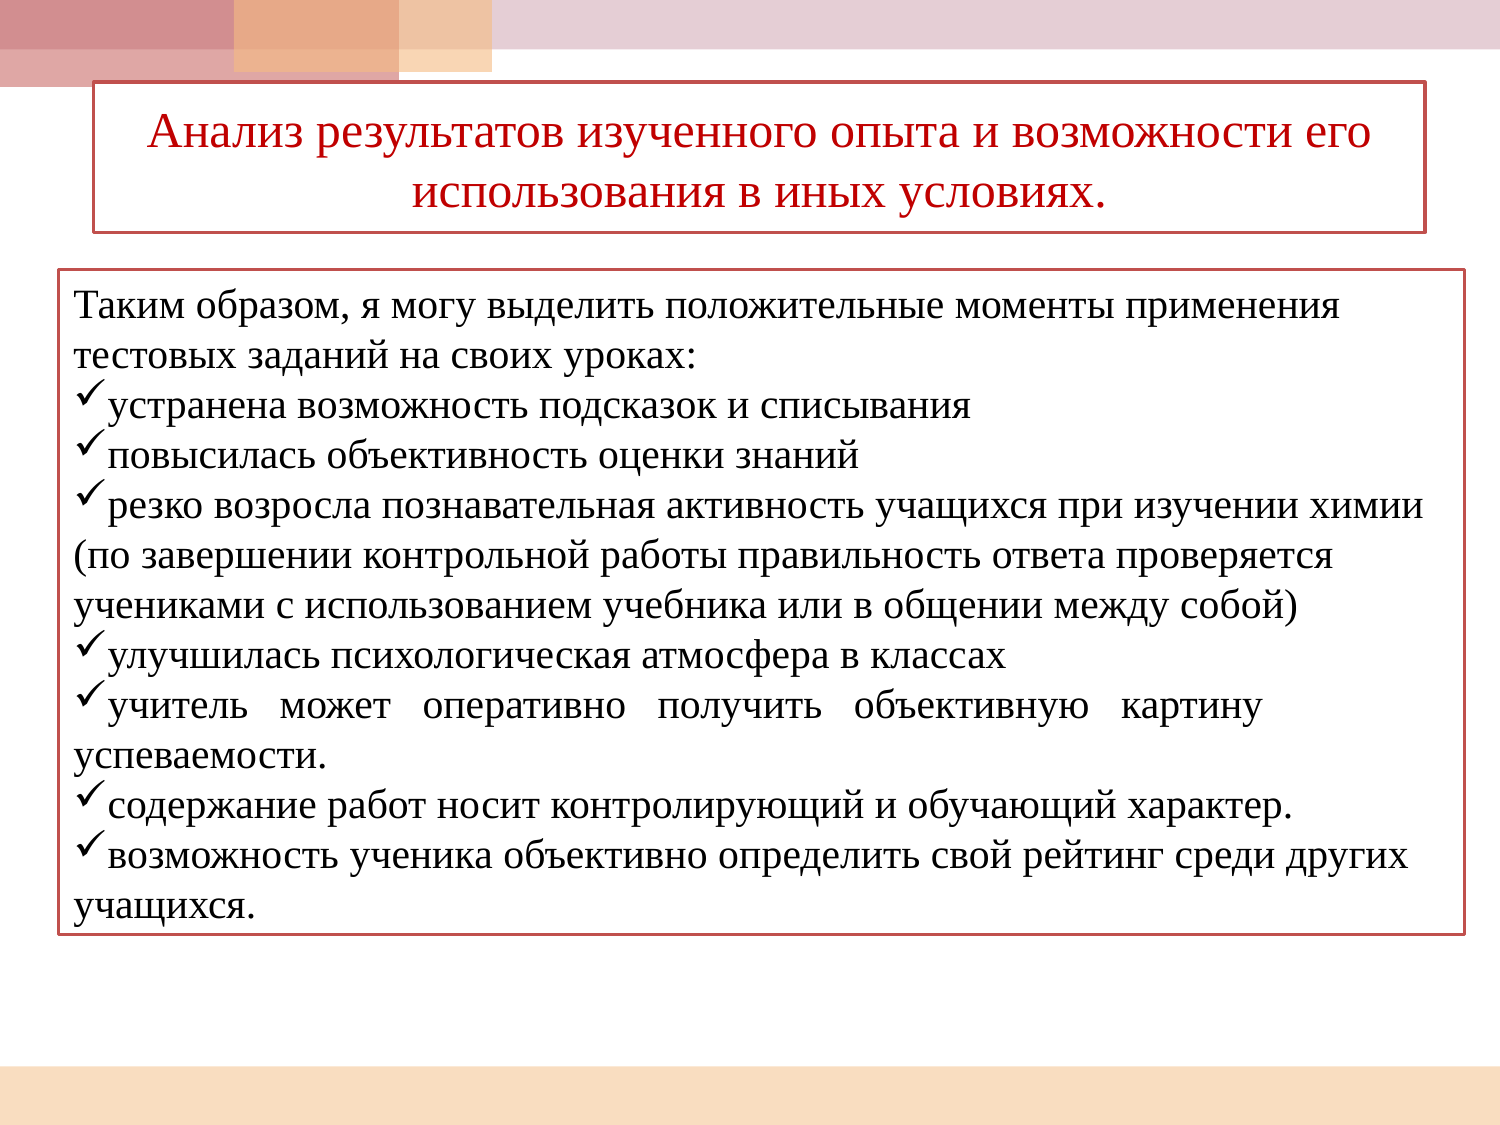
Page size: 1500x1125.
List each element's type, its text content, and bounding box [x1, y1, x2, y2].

text_box Таким образом, я могу выделить положительные моменты применения тестовых заданий на своих уроках: устранена возможность подсказок и списывания повысилась объективность оценки знаний резко возросла познавательная активность учащихся при изучении химии (по завершении контрольной работы правильность ответа проверяется учениками с использованием учебника или в общении между собой) улучшилась психологическая атмосфера в классах учитель может оперативно получить объективную картину успеваемости. содержание работ носит контролирующий и обучающий характер. возможность ученика объективно определить свой рейтинг среди других учащихся. [57, 268, 1466, 936]
title Анализ результатов изученного опыта и возможности его использования в иных условиях. [92, 80, 1427, 234]
